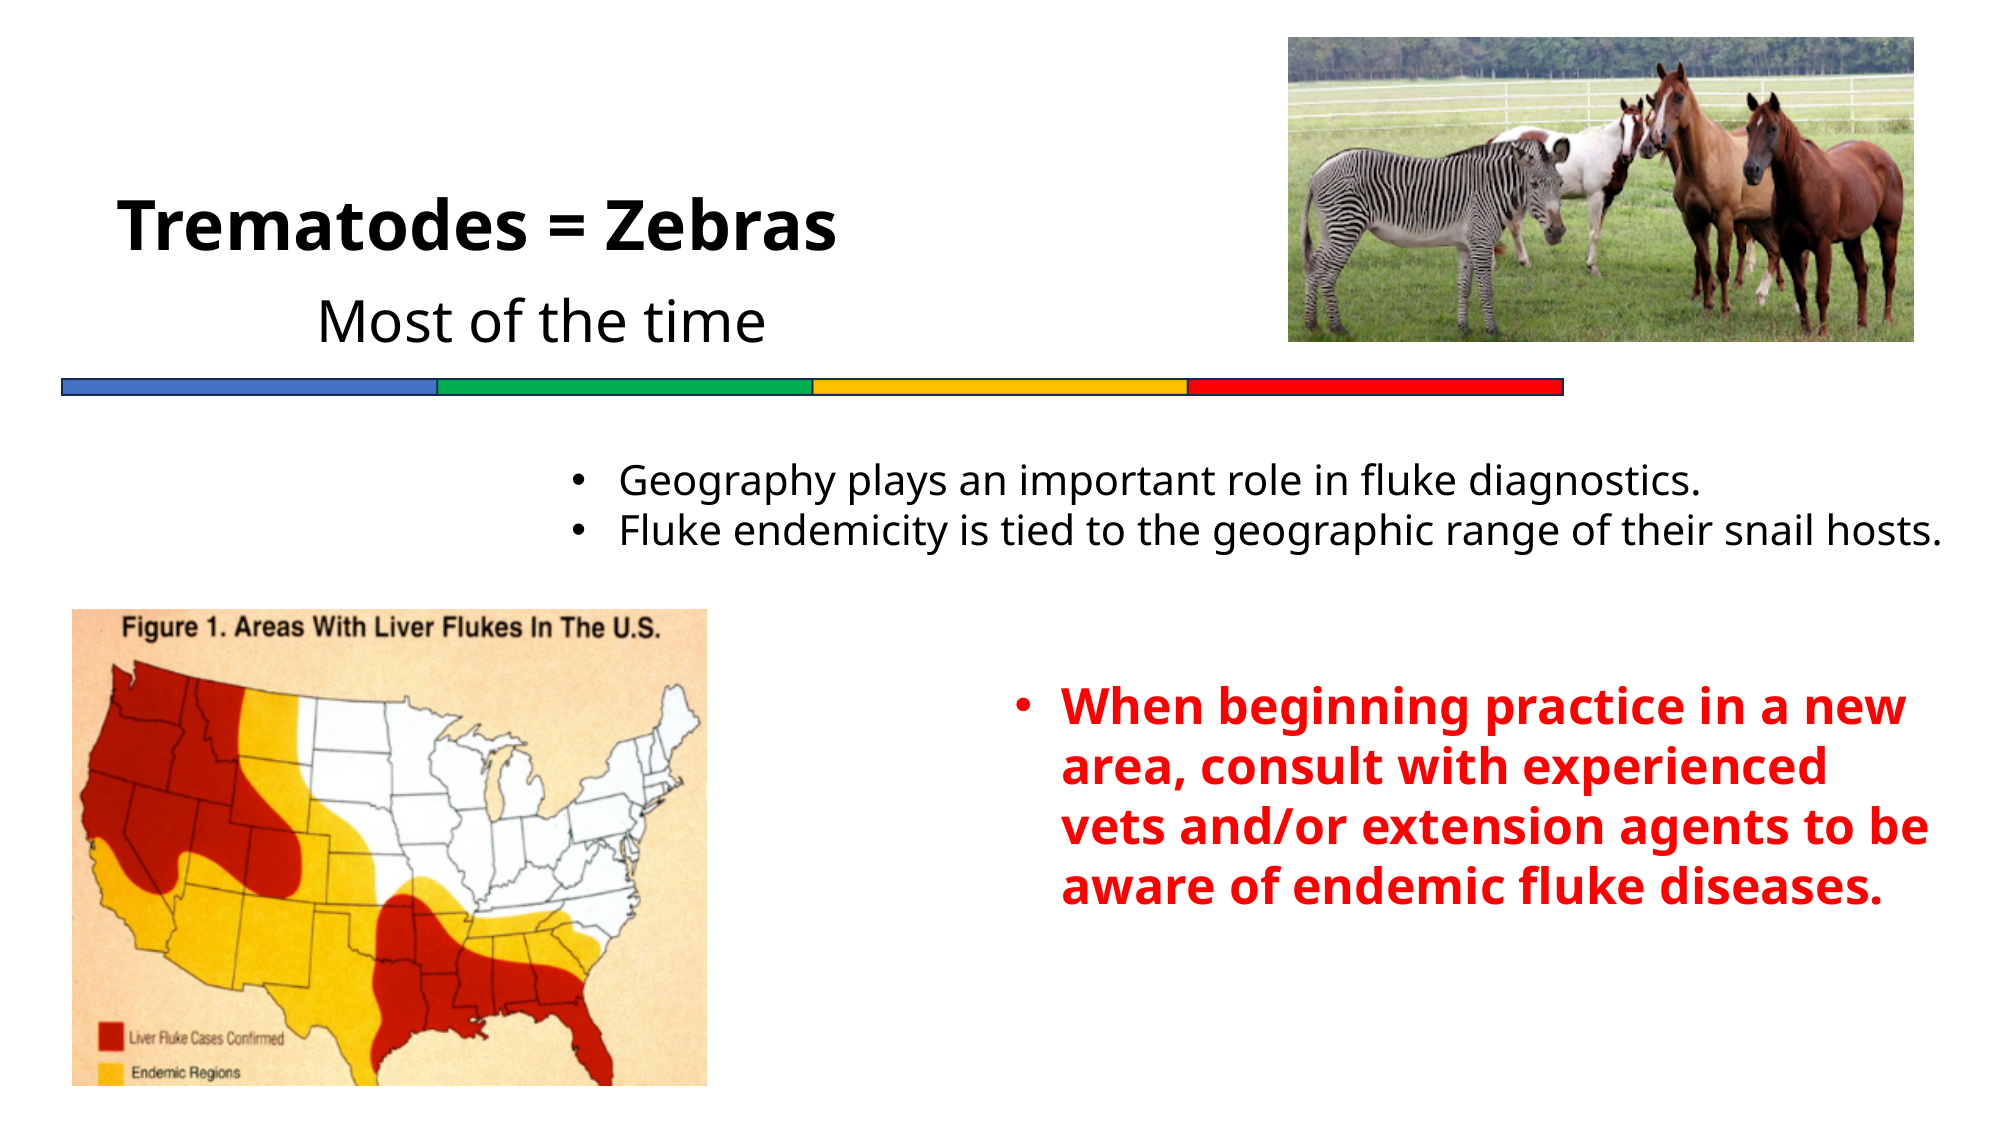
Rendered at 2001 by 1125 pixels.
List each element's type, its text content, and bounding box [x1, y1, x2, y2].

text_box Most of the time [301, 277, 813, 370]
picture [71, 609, 707, 1086]
text_box When beginning practice in a new area, consult with experienced vets and/or extension agents to be aware of endemic fluke diseases. [999, 667, 1962, 922]
picture [61, 378, 1564, 396]
text_box Geography plays an important role in fluke diagnostics. Fluke endemicity is tied to the geographic range of their snail hosts. [556, 446, 1974, 562]
title Trematodes = Zebras [101, 182, 1012, 275]
picture [1288, 37, 1914, 342]
